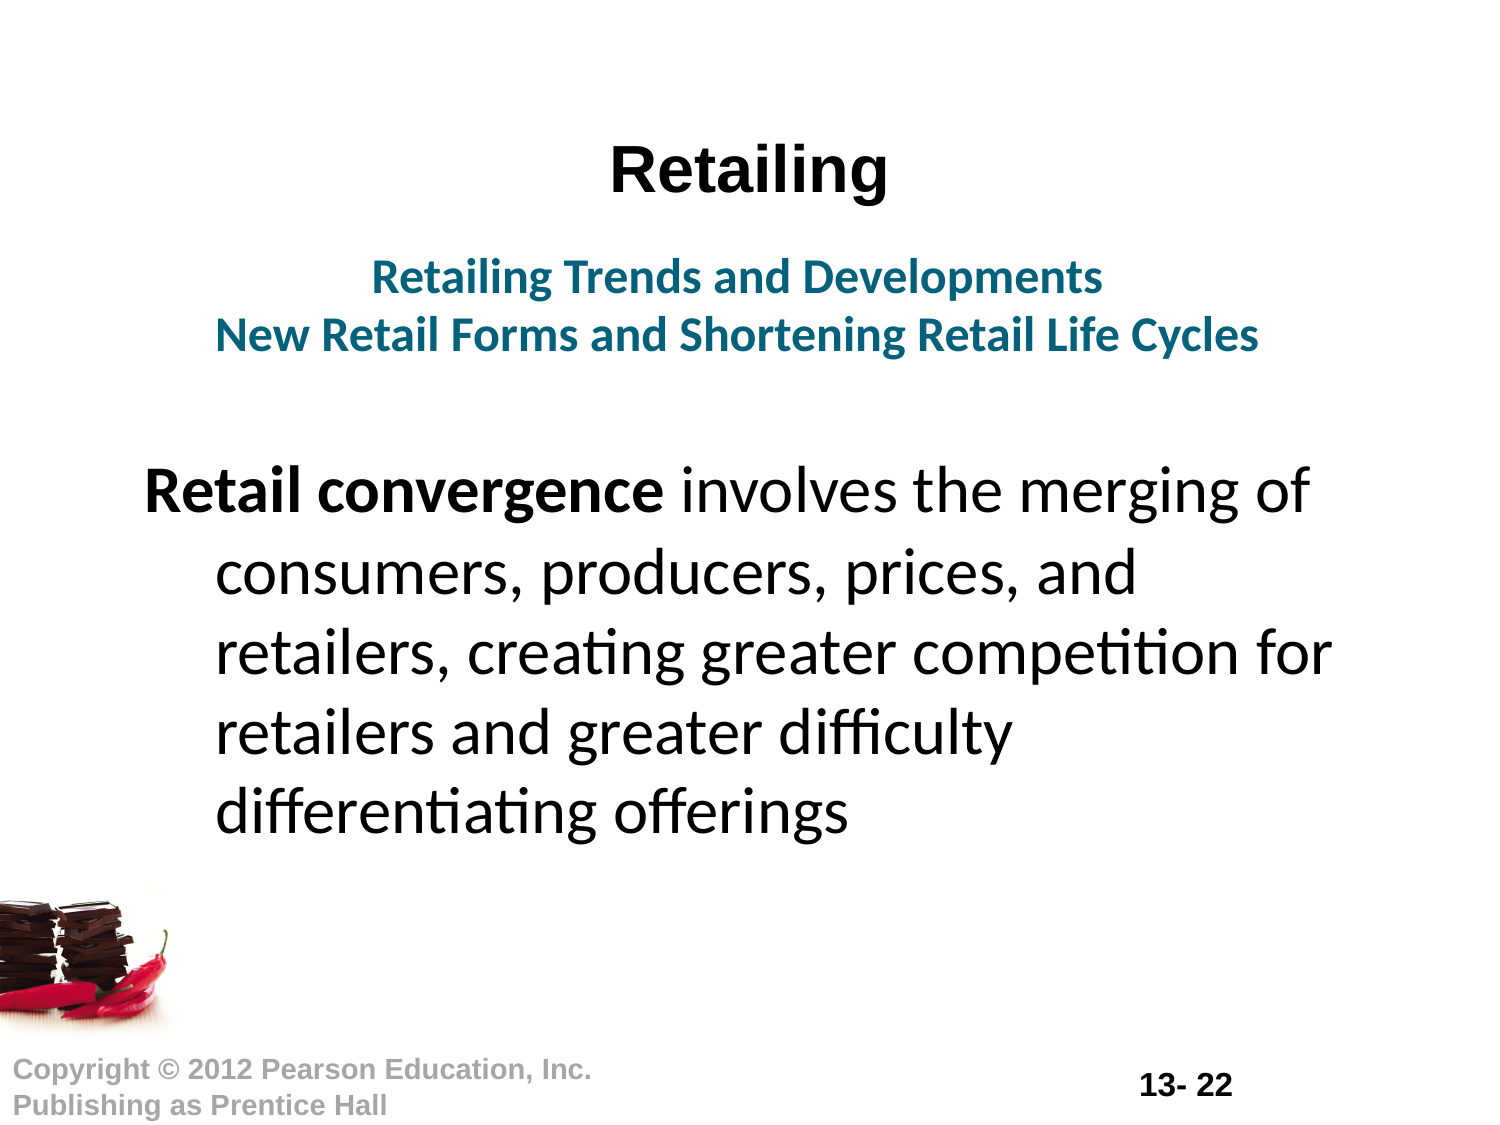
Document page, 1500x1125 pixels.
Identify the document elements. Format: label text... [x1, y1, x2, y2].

title Retailing [112, 37, 1388, 226]
list Retailing Trends and Developments New Retail Forms and Shortening Retail Life Cycles [149, 237, 1326, 301]
picture [0, 887, 183, 1039]
list Retail convergence involves the merging of consumers, producers, prices, and retailers, creating greater competition for retailers and greater difficulty differentiating offerings [112, 324, 1388, 1001]
